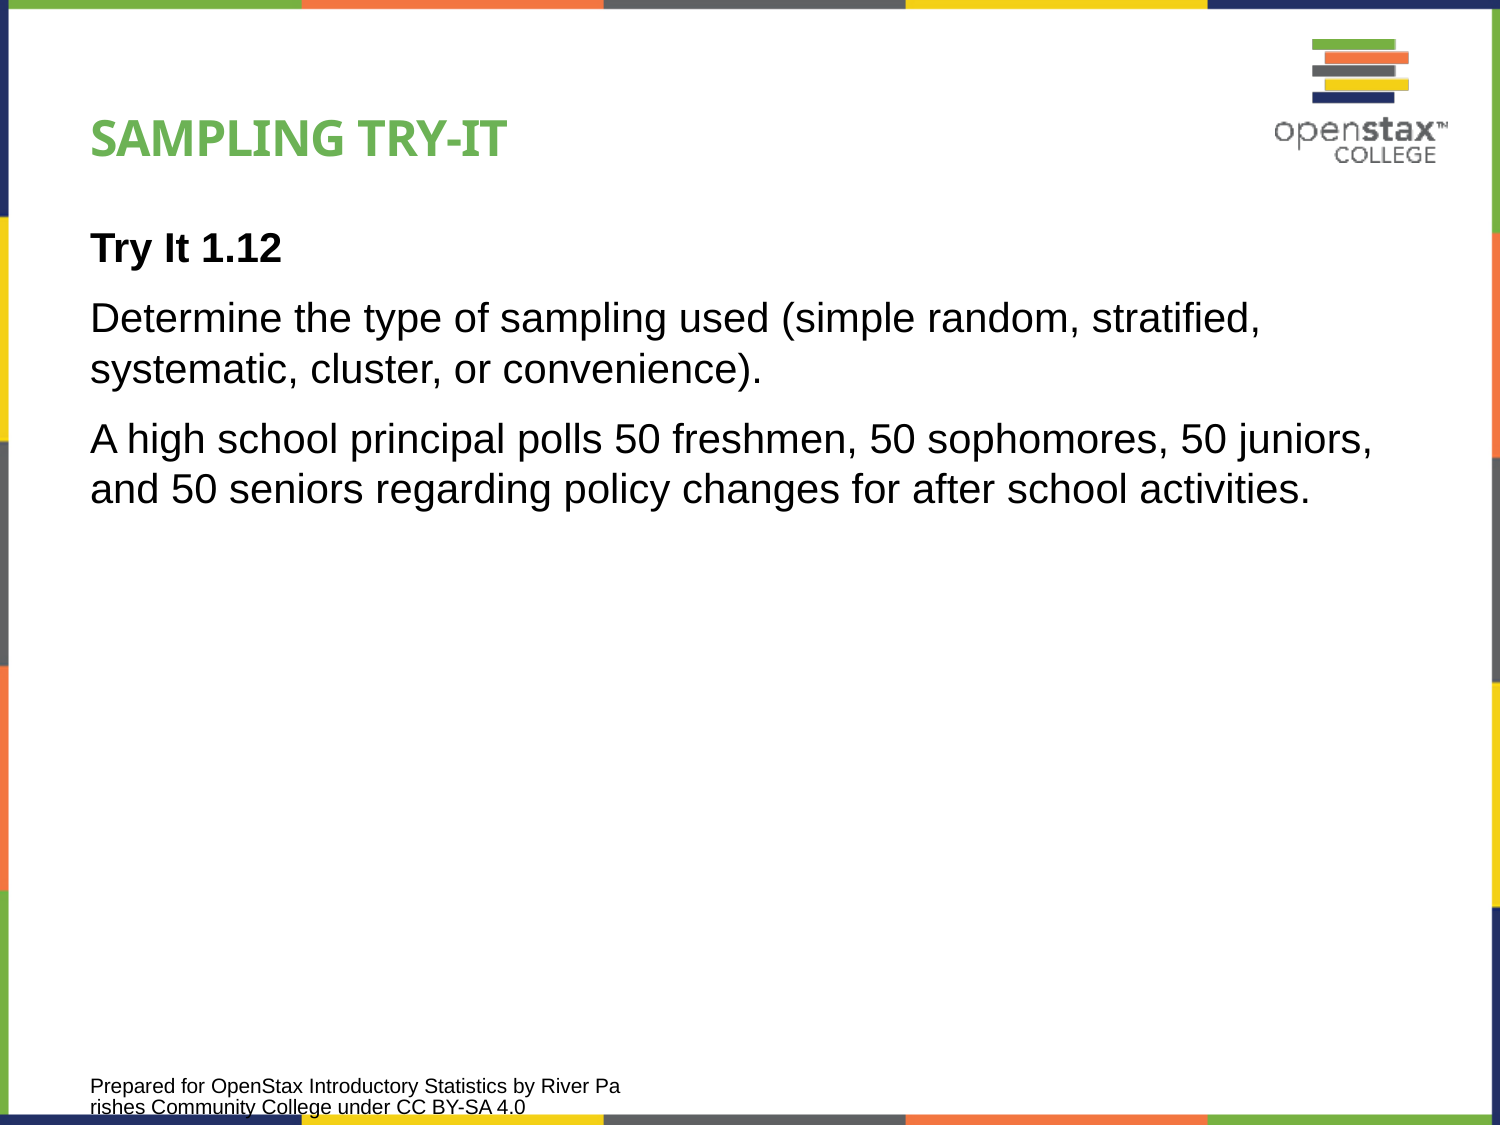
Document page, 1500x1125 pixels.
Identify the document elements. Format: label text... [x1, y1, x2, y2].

footer Prepared for OpenStax Introductory Statistics by River Parishes Community College under CC BY-SA 4.0 [75, 1065, 638, 1112]
title Sampling Try-It [75, 39, 1398, 175]
picture [0, 0, 1500, 1125]
list Try It 1.12 Determine the type of sampling used (simple random, stratified, systematic, cluster, or convenience). A high school principal polls 50 freshmen, 50 sophomores, 50 juniors, and 50 seniors regarding policy changes for after school activities. [75, 212, 1398, 1001]
